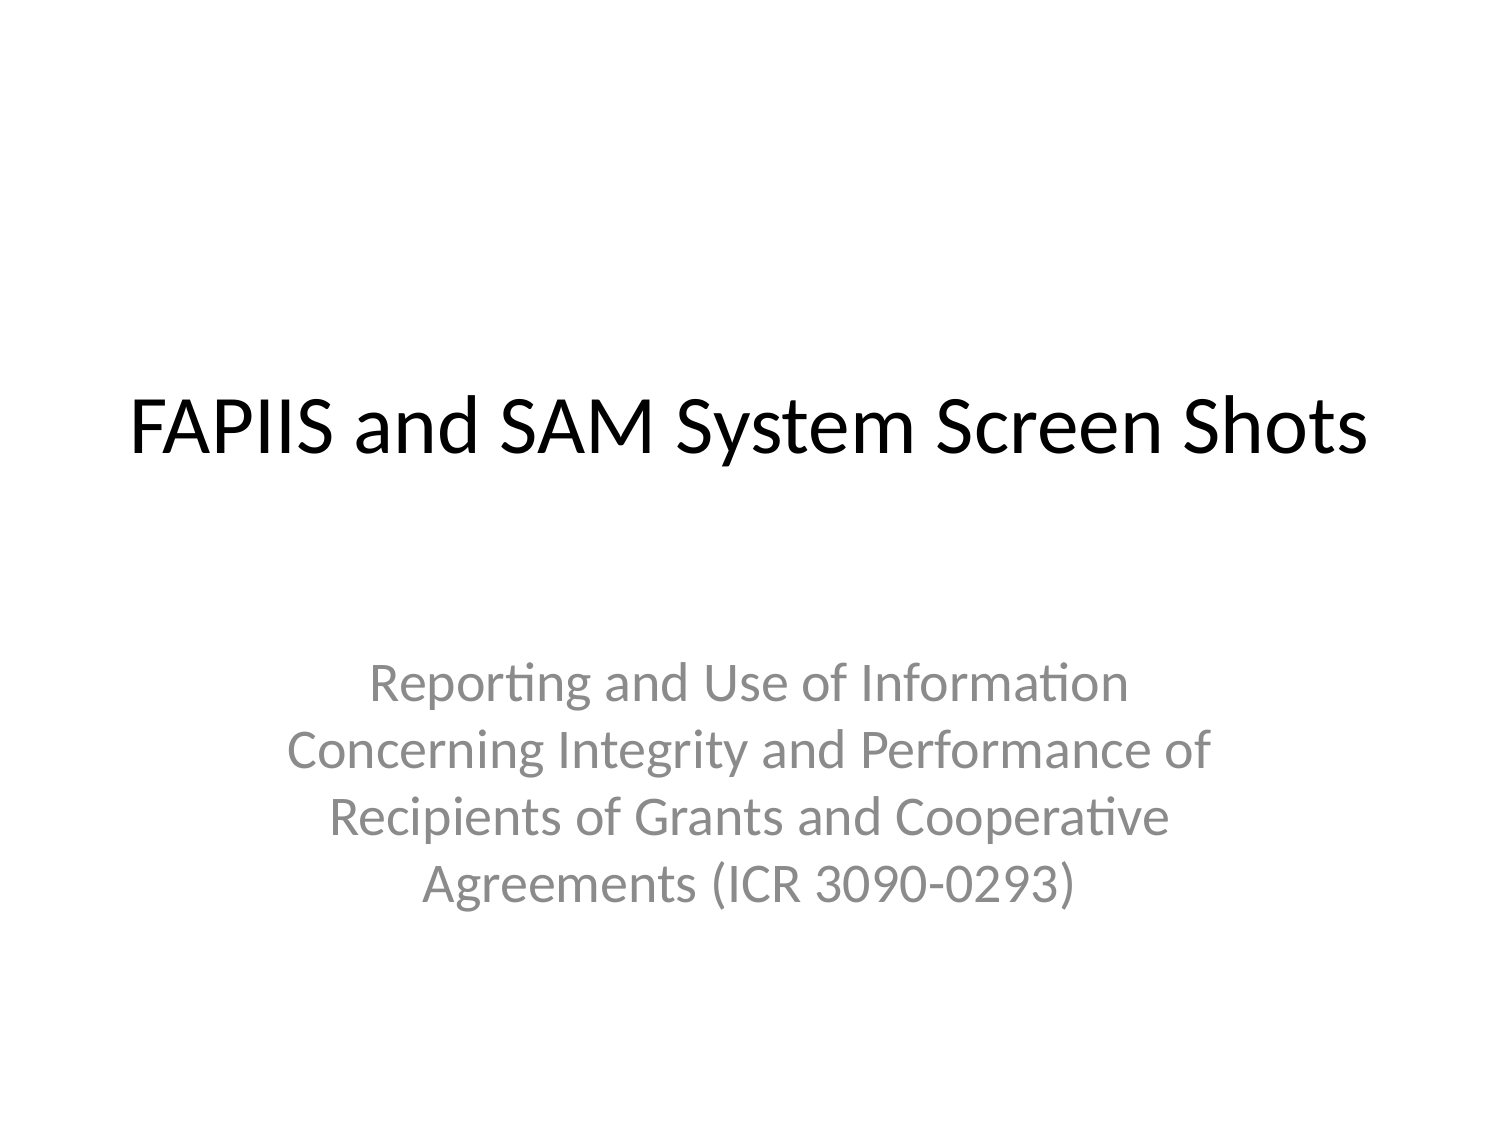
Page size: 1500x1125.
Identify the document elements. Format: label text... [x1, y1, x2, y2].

title FAPIIS and SAM System Screen Shots [112, 349, 1388, 591]
subtitle Reporting and Use of Information Concerning Integrity and Performance of Recipients of Grants and Cooperative Agreements (ICR 3090-0293) [225, 637, 1275, 925]
